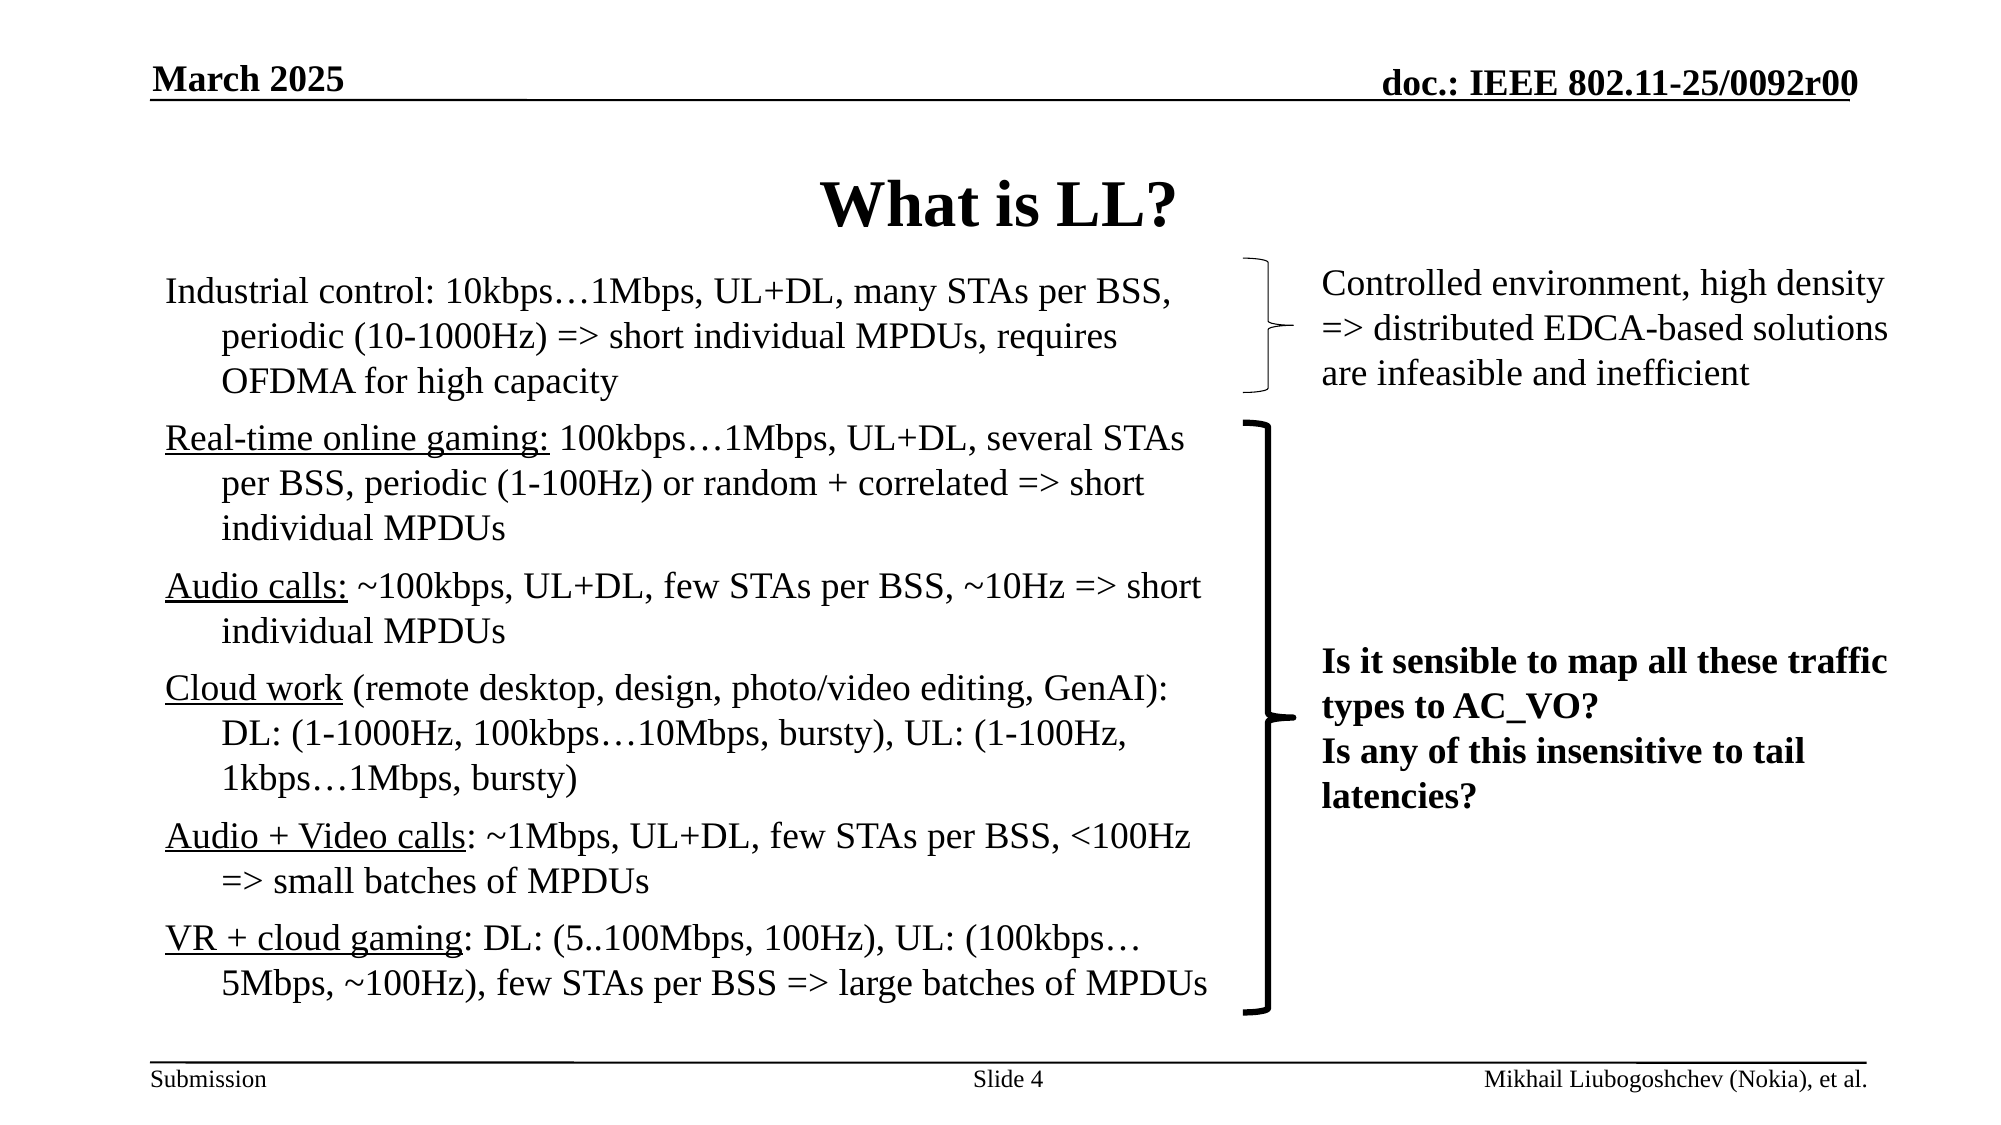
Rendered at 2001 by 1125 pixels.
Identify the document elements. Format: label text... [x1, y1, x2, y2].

title What is LL? [149, 112, 1850, 288]
text_box Controlled environment, high density => distributed EDCA-based solutions are infeasible and inefficient Is it sensible to map all these traffic types to AC_VO? Is any of this insensitive to tail latencies? [1321, 258, 1898, 906]
footer Mikhail Liubogoshchev (Nokia), et al. [1171, 1061, 1869, 1093]
list Industrial control: 10kbps…1Mbps, UL+DL, many STAs per BSS, periodic (10-1000Hz) => short individual MPDUs, requires OFDMA for high capacity Real-time online gaming: 100kbps…1Mbps, UL+DL, several STAs per BSS, periodic (1-100Hz) or random + correlated => short individual MPDUs Audio calls: ~100kbps, UL+DL, few STAs per BSS, ~10Hz => short individual MPDUs Cloud work (remote desktop, design, photo/video editing, GenAI): DL: (1-1000Hz, 100kbps…10Mbps, bursty), UL: (1-100Hz, 1kbps…1Mbps, bursty) Audio + Video calls: ~1Mbps, UL+DL, few STAs per BSS, <100Hz => small batches of MPDUs VR + cloud gaming: DL: (5..100Mbps, 100Hz), UL: (100kbps…5Mbps, ~100Hz), few STAs per BSS => large batches of MPDUs [149, 257, 1251, 990]
text_box [1242, 421, 1295, 1014]
slide_number Slide 4 [950, 1061, 1067, 1123]
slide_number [152, 54, 563, 100]
text_box [1242, 257, 1295, 394]
